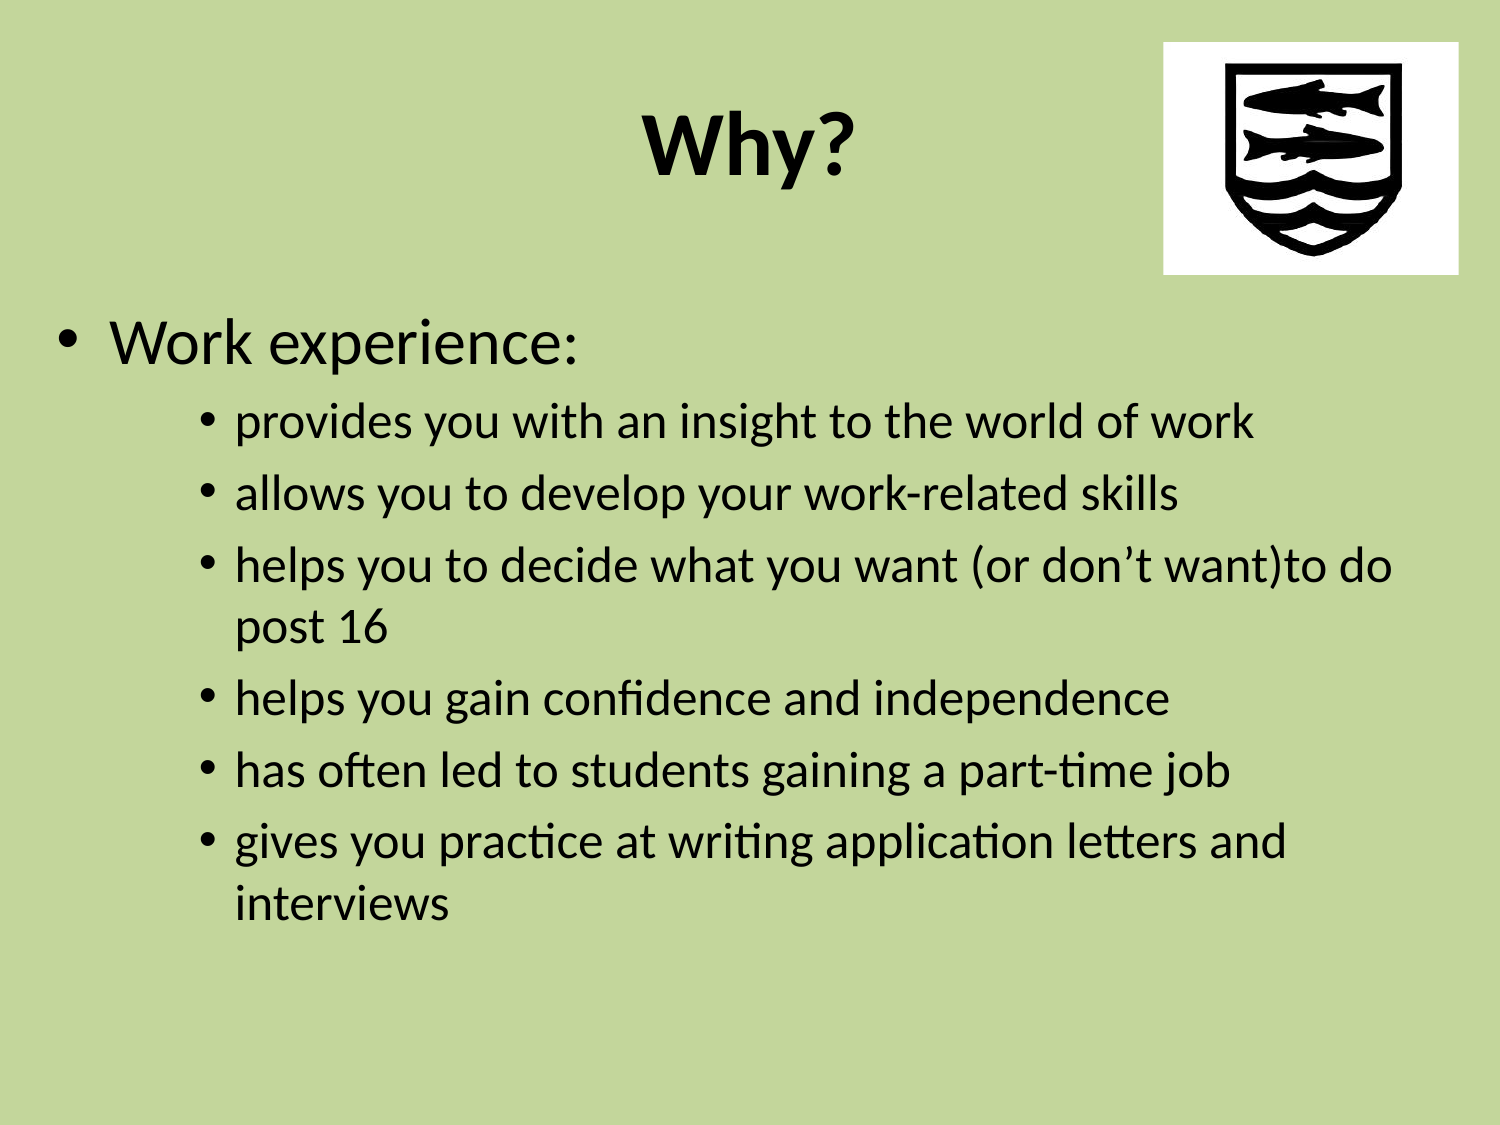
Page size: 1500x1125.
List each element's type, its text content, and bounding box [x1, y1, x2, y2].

list Work experience: provides you with an insight to the world of work allows you to develop your work-related skills helps you to decide what you want (or don’t want)to do post 16 helps you gain confidence and independence has often led to students gaining a part-time job gives you practice at writing application letters and interviews [41, 290, 1453, 941]
title Why? [75, 45, 1159, 233]
picture [1163, 42, 1459, 275]
